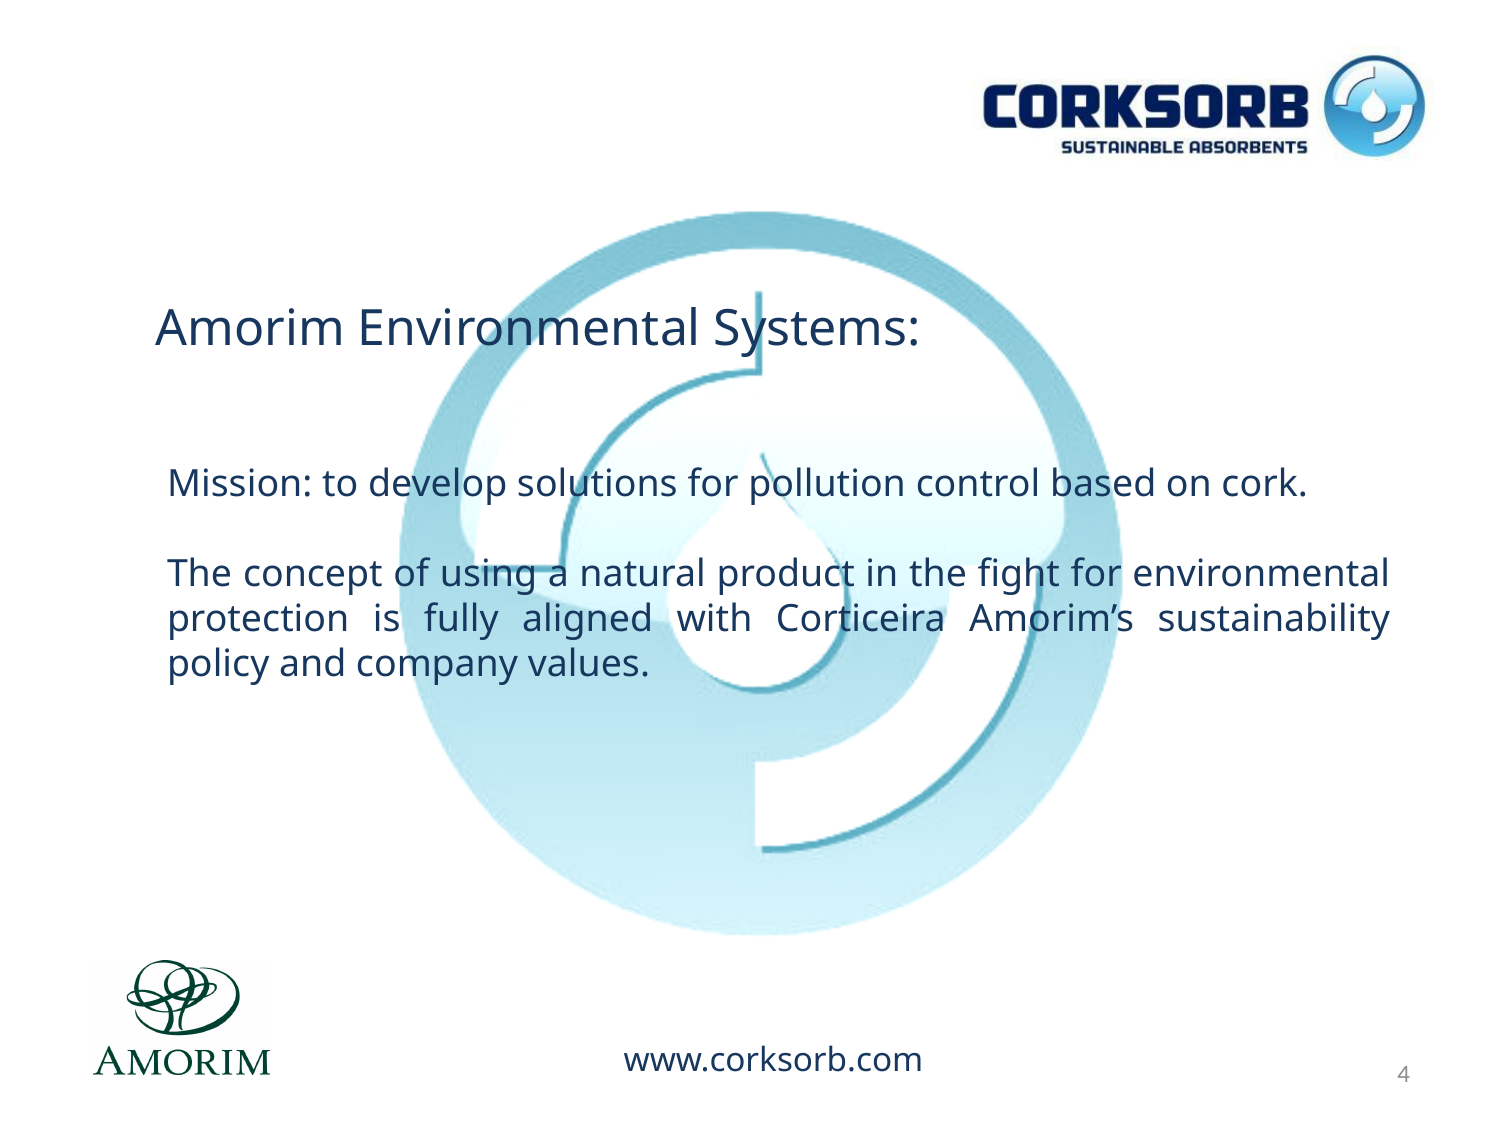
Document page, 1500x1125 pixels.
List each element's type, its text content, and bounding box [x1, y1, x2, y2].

text_box Amorim Environmental Systems: [140, 287, 393, 363]
text_box Mission: to develop solutions for pollution control based on cork. The concept of using a natural product in the fight for environmental protection is fully aligned with Corticeira Amorim’s sustainability policy and company values. [152, 451, 393, 692]
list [972, 46, 1433, 162]
text_box Mission: to develop solutions for pollution control based on cork. The concept of using a natural product in the fight for environmental protection is fully aligned with Corticeira Amorim’s sustainability policy and company values. [1142, 451, 1407, 692]
slide_number 4 [1074, 1042, 1425, 1103]
picture [398, 210, 1137, 938]
text_box www.corksorb.com [550, 1031, 997, 1086]
picture [93, 960, 270, 1076]
